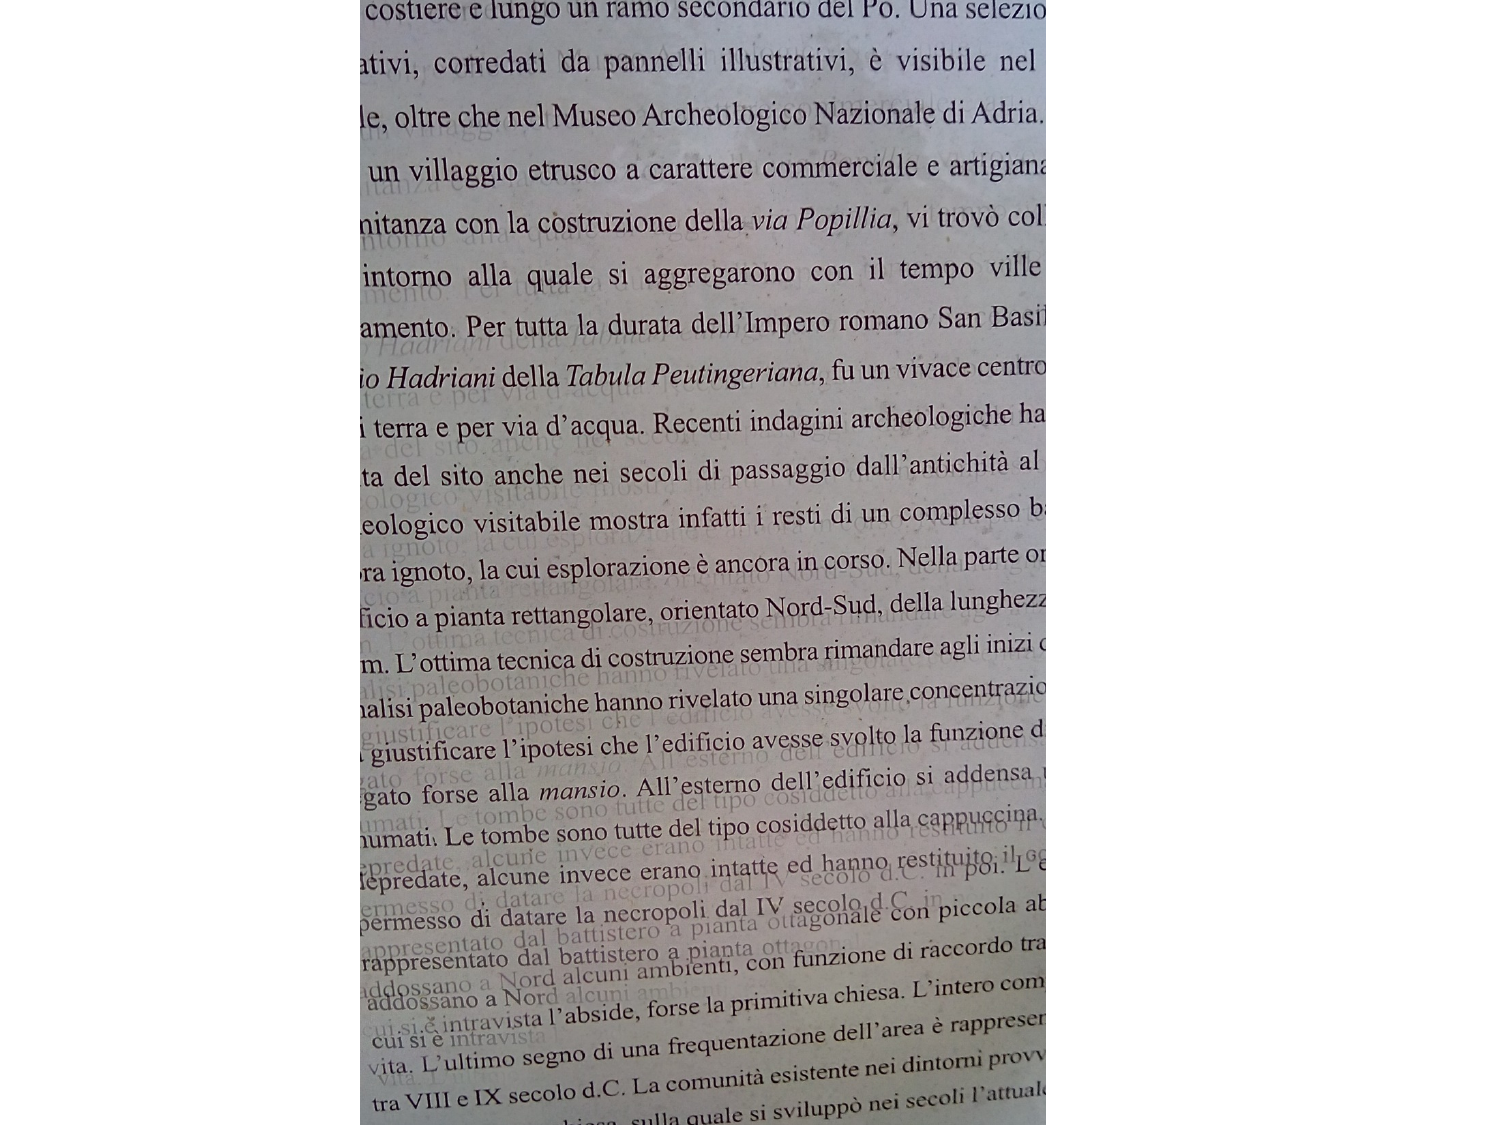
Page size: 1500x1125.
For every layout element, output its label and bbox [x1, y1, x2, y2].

list [359, 0, 1046, 1125]
